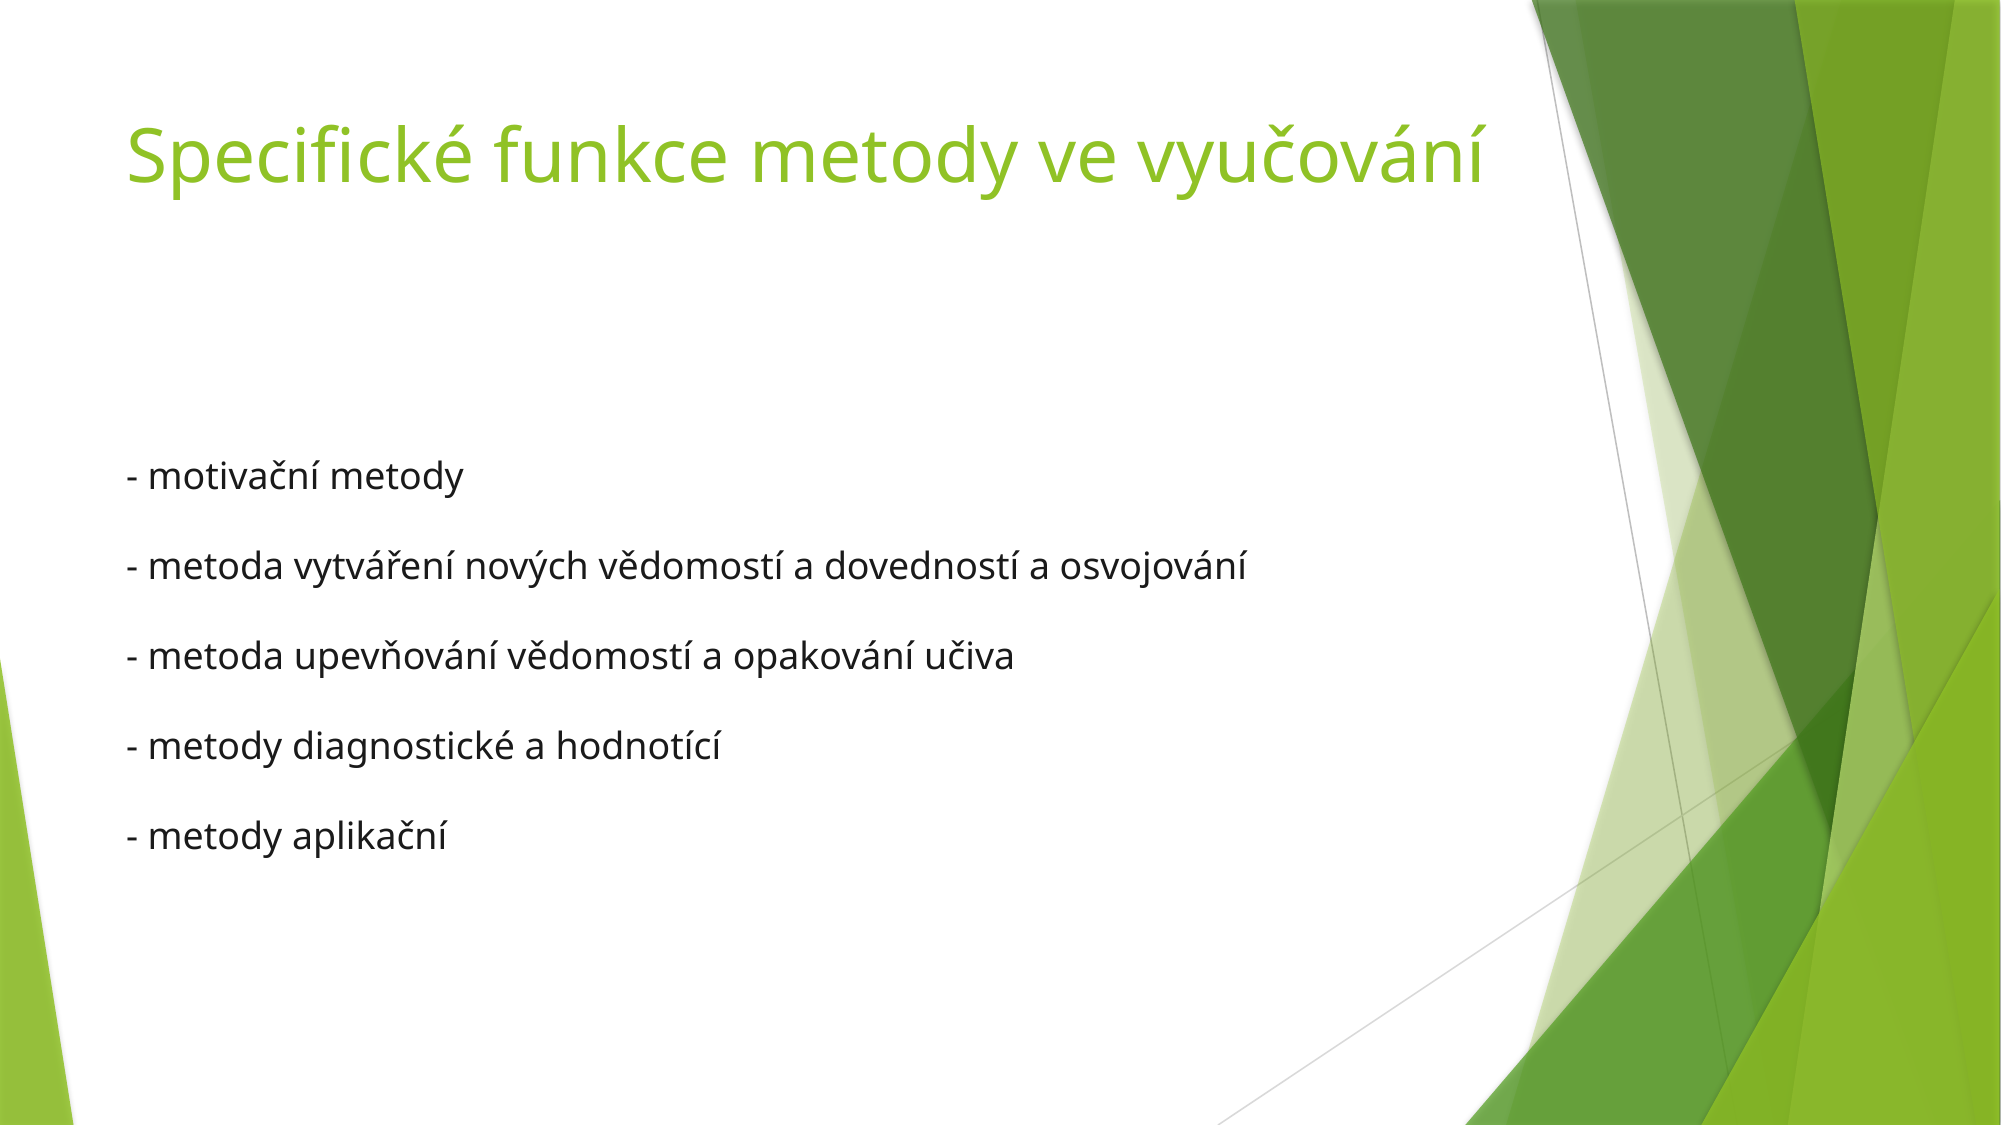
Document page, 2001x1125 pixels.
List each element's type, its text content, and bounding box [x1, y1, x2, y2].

list - motivační metody - metoda vytváření nových vědomostí a dovedností a osvojování - metoda upevňování vědomostí a opakování učiva - metody diagnostické a hodnotící - metody aplikační [111, 354, 1522, 992]
title Specifické funkce metody ve vyučování [111, 99, 1522, 317]
